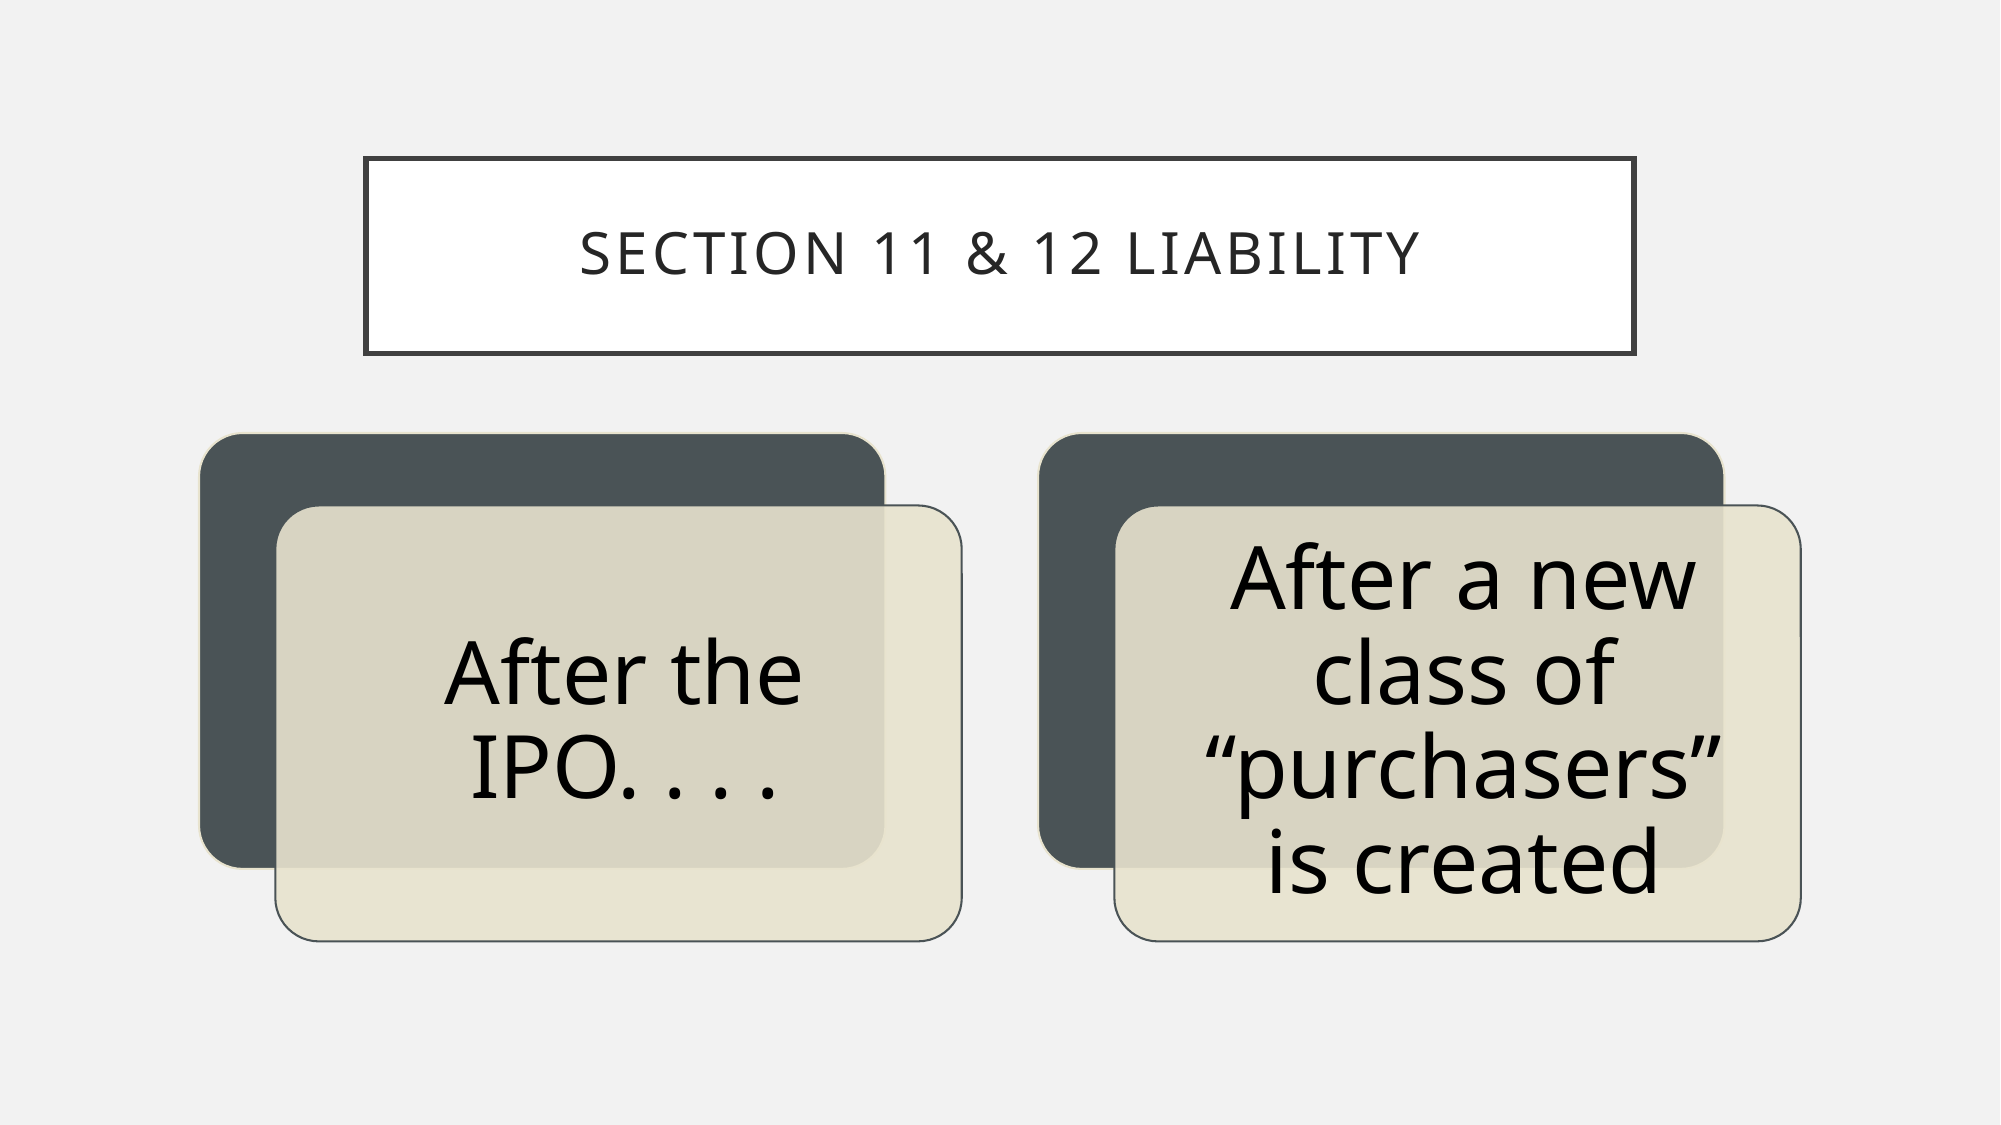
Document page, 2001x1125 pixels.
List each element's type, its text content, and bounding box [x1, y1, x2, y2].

title Section 11 & 12 liability [363, 156, 1637, 356]
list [158, 432, 1842, 942]
